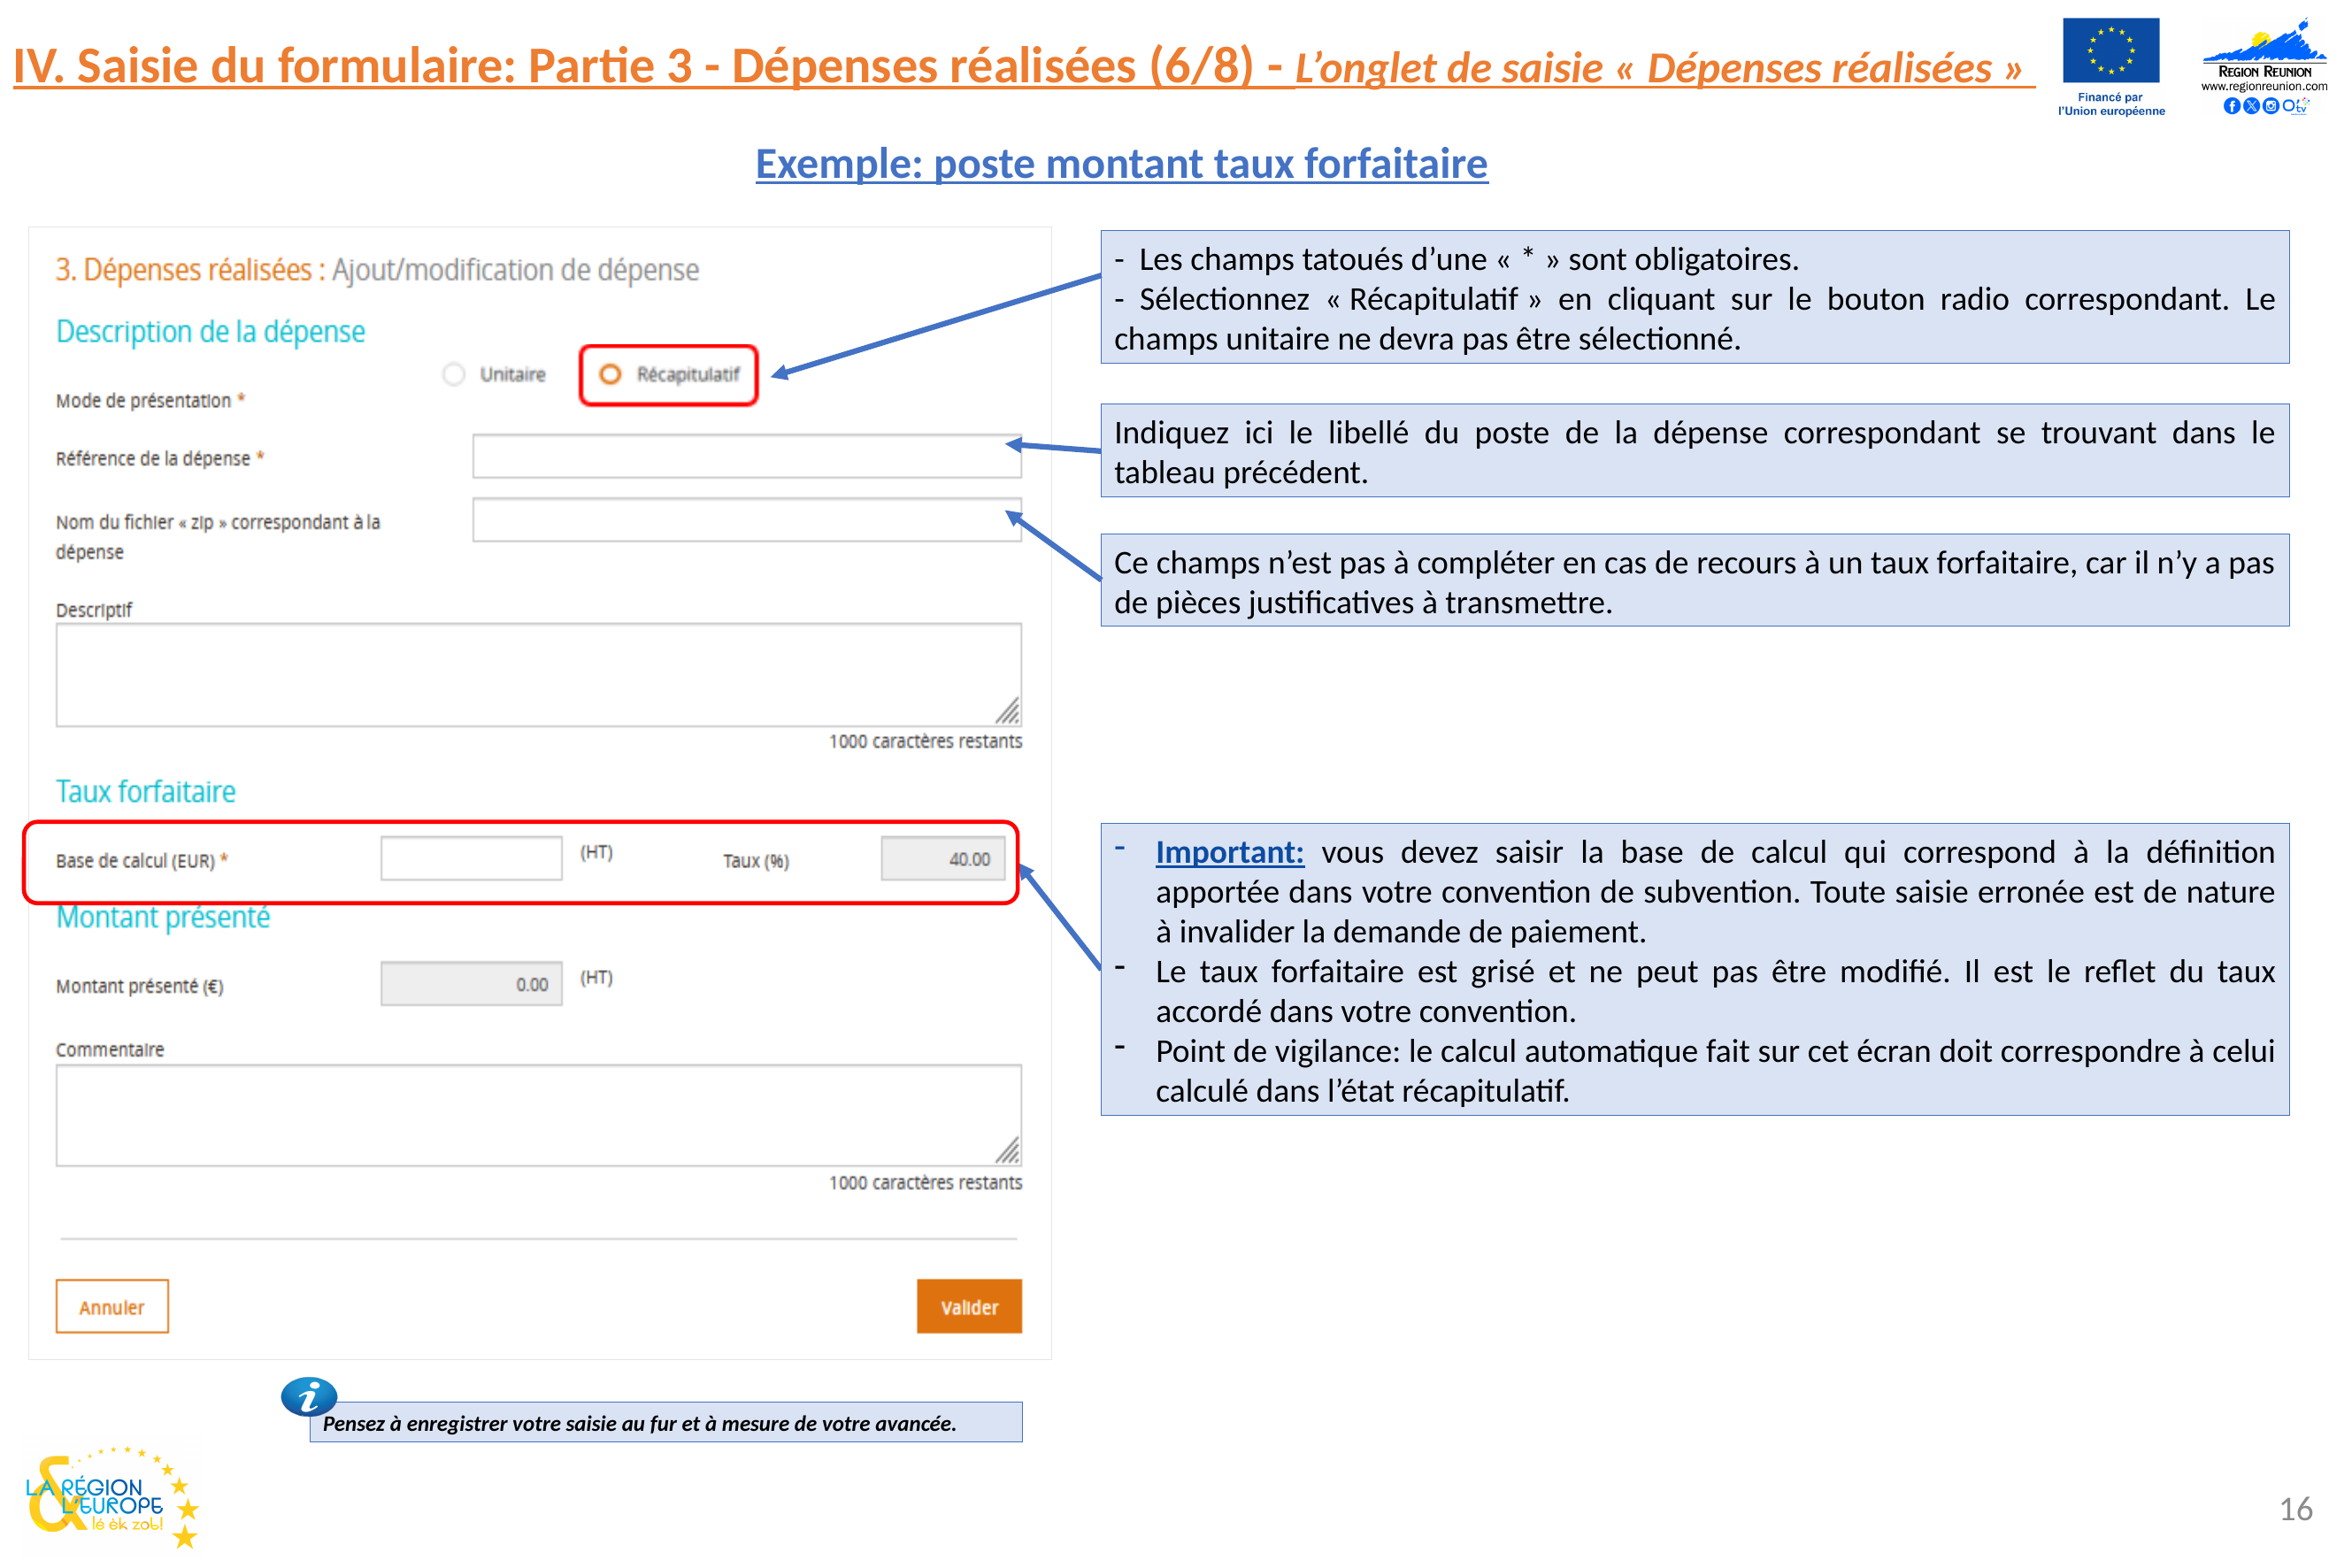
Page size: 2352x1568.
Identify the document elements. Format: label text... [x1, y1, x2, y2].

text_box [1004, 443, 1102, 451]
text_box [770, 275, 1102, 378]
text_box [1004, 510, 1102, 581]
text_box IV. Saisie du formulaire: Partie 3 - Dépenses réalisées (6/8) - L’onglet de saisie « Dépenses réalisées » [0, 24, 2310, 100]
picture [2057, 100, 2166, 118]
text_box - Les champs tatoués d’une « * » sont obligatoires. - Sélectionnez « Récapitulatif » en cliquant sur le bouton radio correspondant. Le champs unitaire ne devra pas être sélectionné. [1101, 230, 2290, 364]
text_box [276, 1373, 1023, 1443]
picture [2057, 17, 2166, 24]
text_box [28, 227, 1052, 1360]
text_box Exemple: poste montant taux forfaitaire [319, 127, 1925, 194]
slide_number 16 [1798, 1479, 2327, 1535]
text_box Indiquez ici le libellé du poste de la dépense correspondant se trouvant dans le tableau précédent. [1101, 404, 2290, 497]
picture [20, 1434, 203, 1557]
picture [2202, 17, 2327, 115]
text_box Important: vous devez saisir la base de calcul qui correspond à la définition apportée dans votre convention de subvention. Toute saisie erronée est de nature à invalider la demande de paiement. Le taux forfaitaire est grisé et ne peut pas être modifié. Il est le reflet du taux accordé dans votre convention. Point de vigilance: le calcul automatique fait sur cet écran doit correspondre à celui calculé dans l’état récapitulatif. [1101, 823, 2290, 1116]
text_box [1018, 862, 1102, 972]
text_box [23, 824, 28, 901]
text_box Ce champs n’est pas à compléter en cas de recours à un taux forfaitaire, car il n’y a pas de pièces justificatives à transmettre. [1101, 534, 2290, 626]
